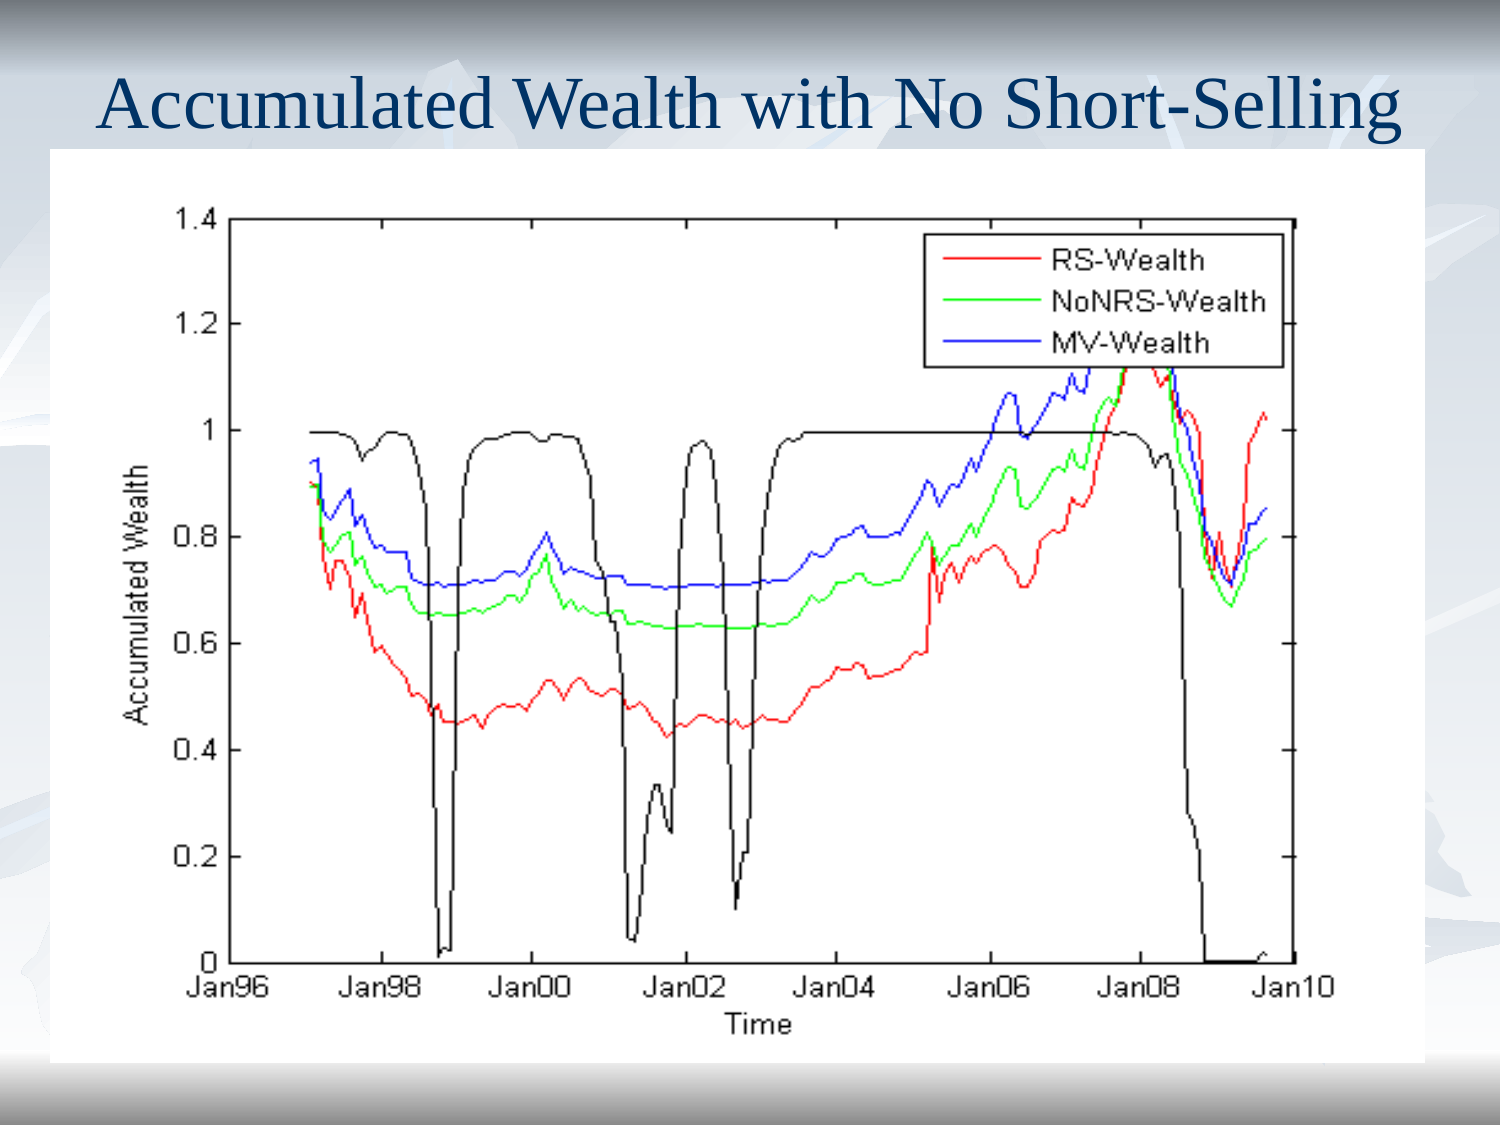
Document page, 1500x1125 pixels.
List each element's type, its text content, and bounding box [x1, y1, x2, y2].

picture [49, 149, 1426, 1063]
title Accumulated Wealth with No Short-Selling [74, 45, 1426, 138]
